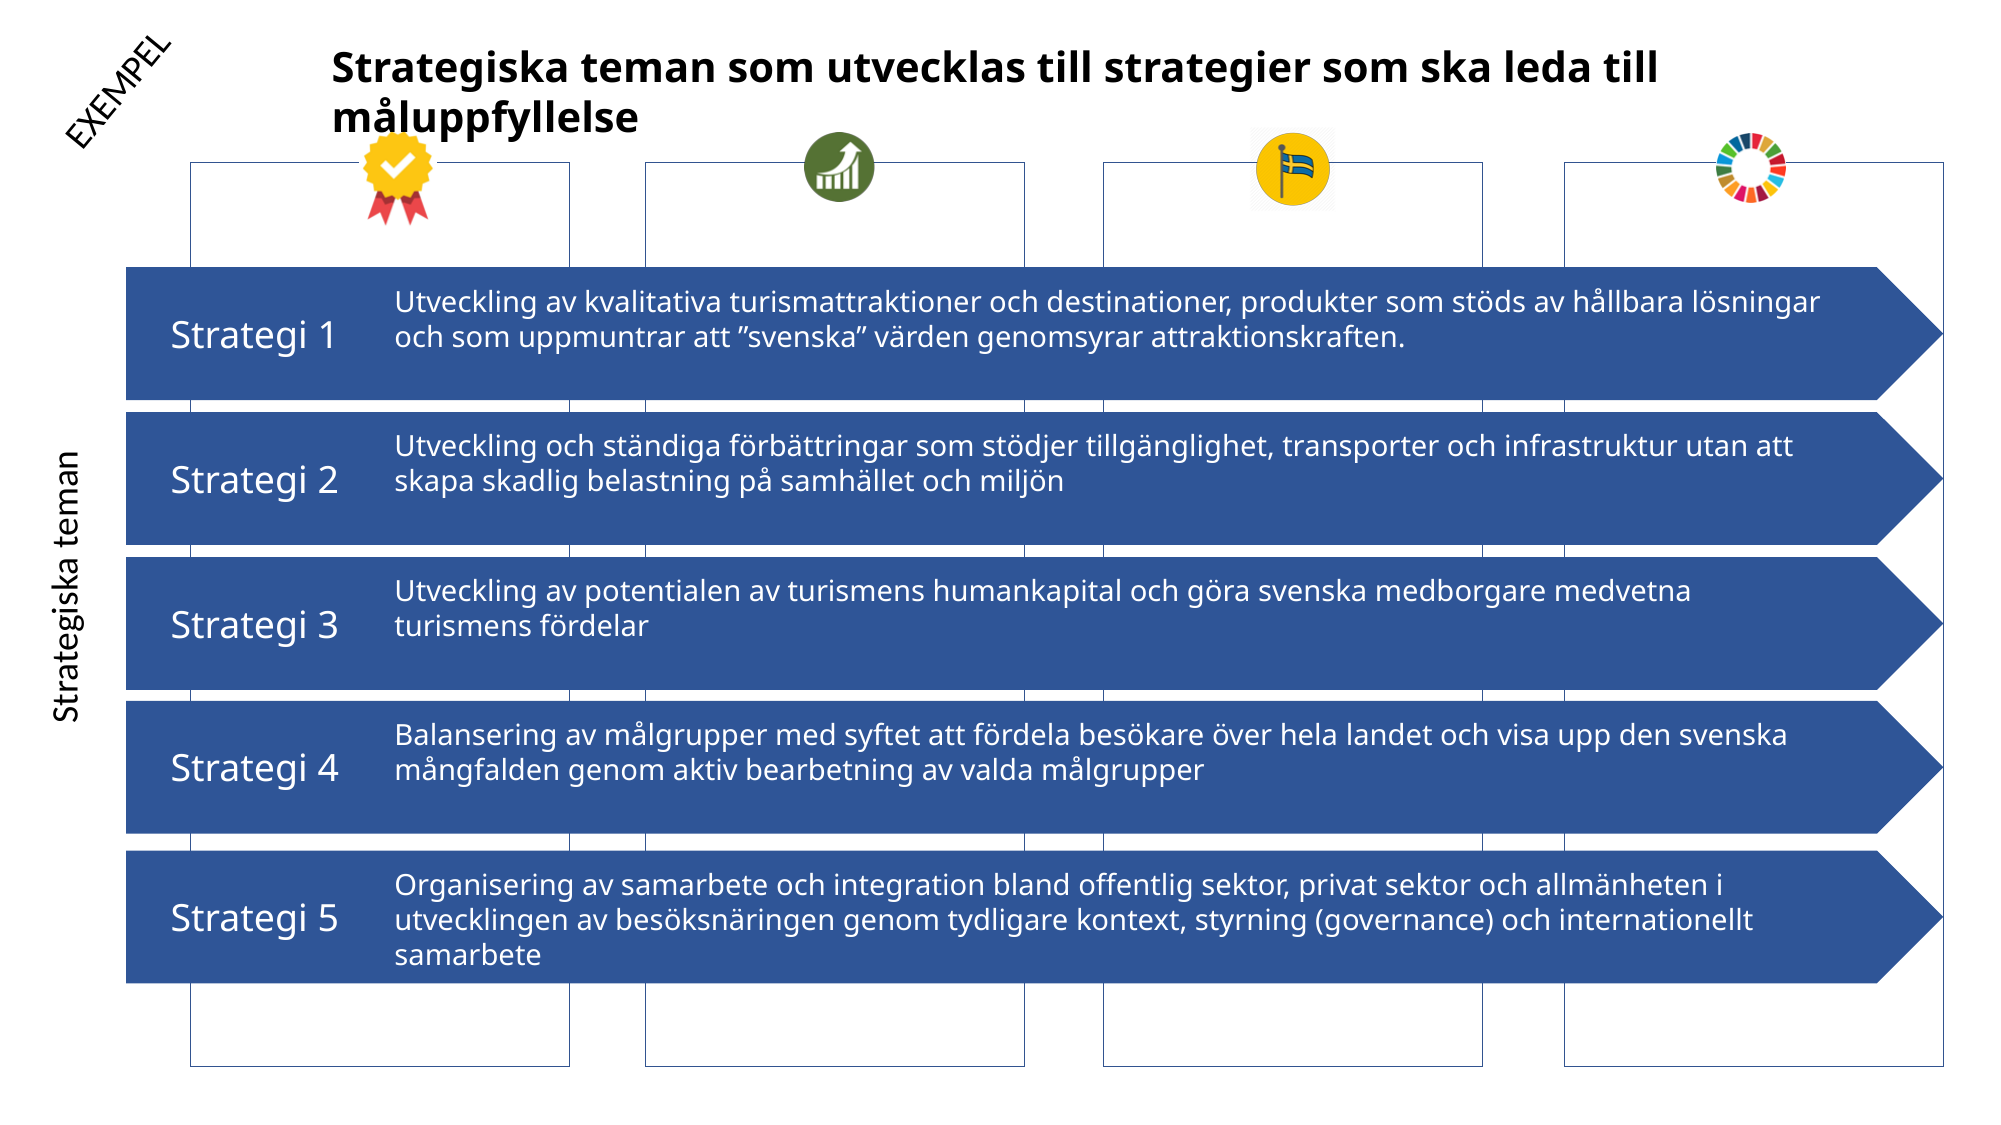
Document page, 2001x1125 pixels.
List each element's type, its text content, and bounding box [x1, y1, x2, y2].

text_box [1563, 769, 1944, 915]
text_box Organisering av samarbete och integration bland offentlig sektor, privat sektor och allmänheten i utvecklingen av besöksnäringen genom tydligare kontext, styrning (governance) och internationellt samarbete [379, 858, 1840, 979]
text_box [644, 985, 1025, 1067]
text_box [125, 266, 1945, 402]
picture [804, 132, 875, 202]
text_box [1102, 985, 1484, 1067]
text_box Strategi 5 [155, 886, 354, 947]
text_box [1102, 161, 1484, 266]
text_box [125, 411, 1945, 546]
picture [359, 117, 437, 240]
text_box [189, 835, 570, 849]
text_box [1563, 161, 1944, 331]
text_box Utveckling och ständiga förbättringar som stödjer tillgänglighet, transporter och infrastruktur utan att skapa skadlig belastning på samhället och miljön [379, 420, 1840, 506]
text_box [125, 849, 1945, 985]
text_box [1563, 336, 1944, 476]
text_box [189, 985, 570, 1067]
text_box Strategi 3 [155, 593, 354, 653]
text_box Balansering av målgrupper med syftet att fördela besökare över hela landet och visa upp den svenska mångfalden genom aktiv bearbetning av valda målgrupper [379, 709, 1840, 794]
text_box [125, 556, 1945, 691]
text_box [644, 161, 1025, 266]
text_box [644, 835, 1025, 849]
text_box [1563, 919, 1944, 1067]
text_box [189, 691, 570, 699]
text_box EXEMPEL [38, 2, 194, 173]
text_box [1563, 626, 1944, 765]
text_box [125, 699, 1945, 835]
text_box Utveckling av potentialen av turismens humankapital och göra svenska medborgare medvetna turismens fördelar [379, 565, 1840, 651]
text_box Strategi 4 [155, 736, 354, 797]
text_box [644, 546, 1025, 556]
text_box Strategiska teman [32, 435, 93, 739]
text_box [1102, 402, 1484, 411]
text_box Strategi 2 [155, 448, 354, 508]
text_box [1102, 835, 1484, 849]
text_box [1102, 691, 1484, 699]
text_box [189, 161, 570, 266]
text_box [189, 402, 570, 411]
text_box Strategi 1 [155, 303, 354, 364]
text_box [644, 402, 1025, 411]
text_box Strategiska teman som utvecklas till strategier som ska leda till måluppfyllelse [316, 33, 1854, 148]
text_box Utveckling av kvalitativa turismattraktioner och destinationer, produkter som stöds av hållbara lösningar och som uppmuntrar att ”svenska” värden genomsyrar attraktionskraften. [379, 275, 1840, 361]
picture [1249, 126, 1336, 212]
text_box [1563, 481, 1944, 621]
picture [1716, 133, 1786, 203]
text_box [1102, 546, 1484, 556]
text_box [189, 546, 570, 556]
text_box [644, 691, 1025, 699]
